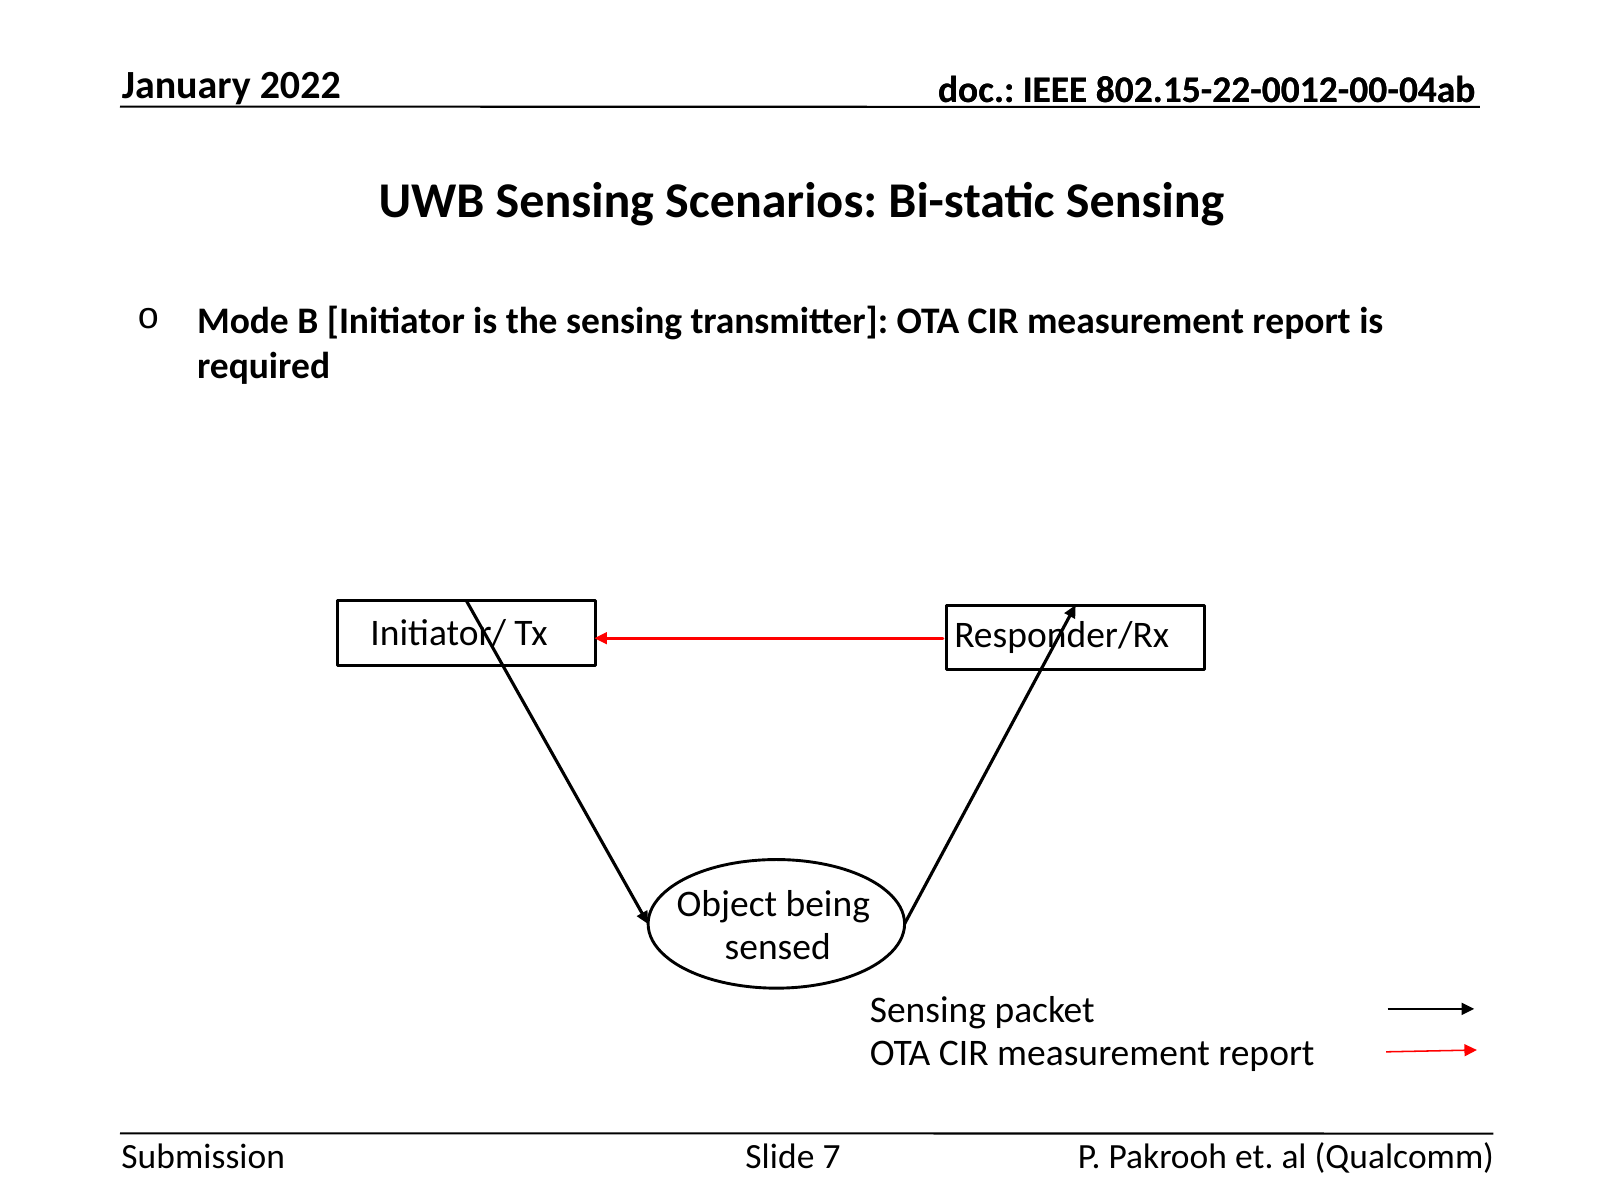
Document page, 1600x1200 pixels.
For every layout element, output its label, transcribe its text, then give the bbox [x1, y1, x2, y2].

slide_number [121, 58, 451, 107]
title UWB Sensing Scenarios: Bi-static Sensing [121, 104, 1482, 225]
footer P. Pakrooh et. al (Qualcomm) [937, 1132, 1495, 1174]
list Mode B [Initiator is the sensing transmitter]: OTA CIR measurement report is required [121, 225, 1482, 986]
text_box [869, 942, 1478, 1075]
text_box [337, 574, 1205, 989]
slide_number Slide 7 [733, 1132, 854, 1197]
